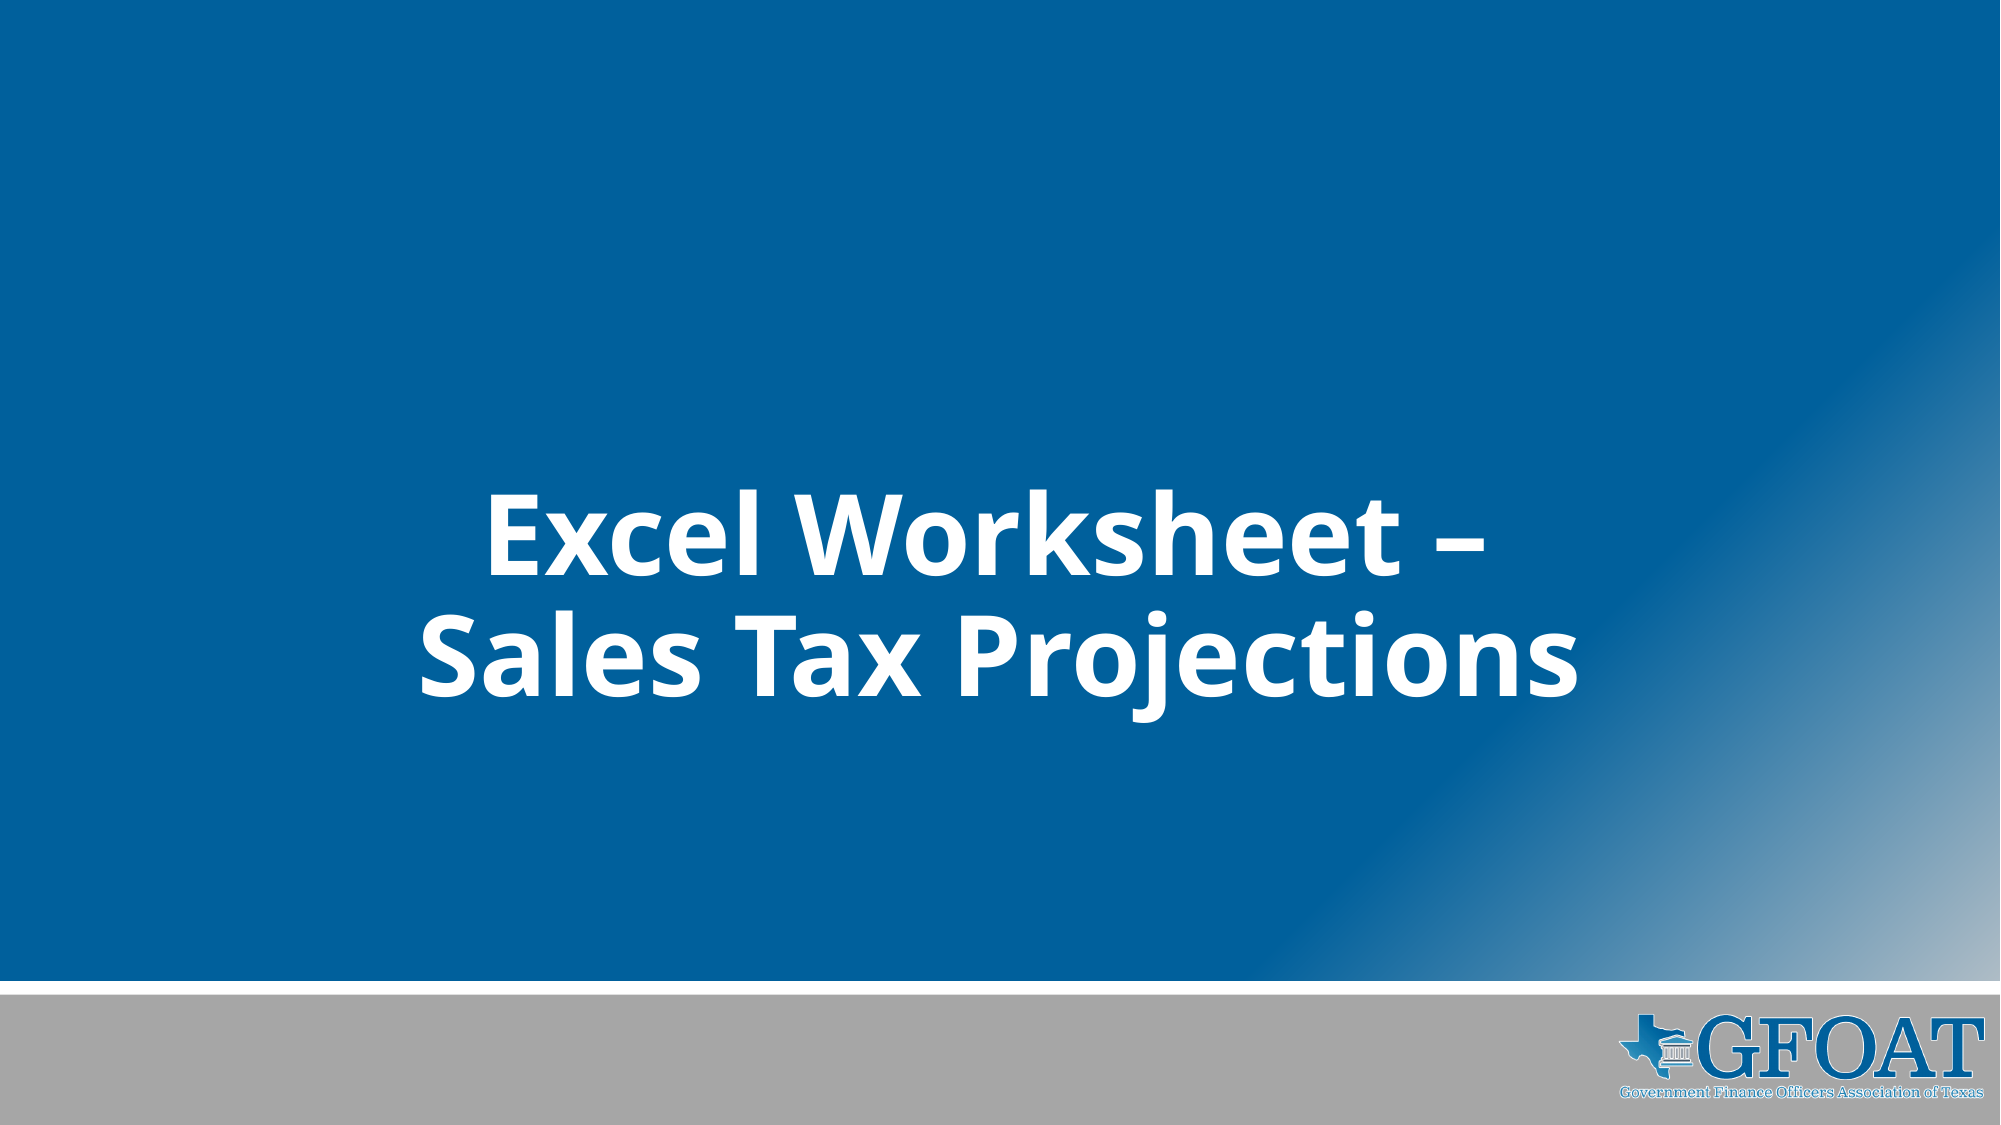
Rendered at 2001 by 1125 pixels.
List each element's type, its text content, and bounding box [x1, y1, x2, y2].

picture [1587, 1002, 2001, 1105]
title Excel Worksheet – Sales Tax Projections [249, 396, 1750, 729]
